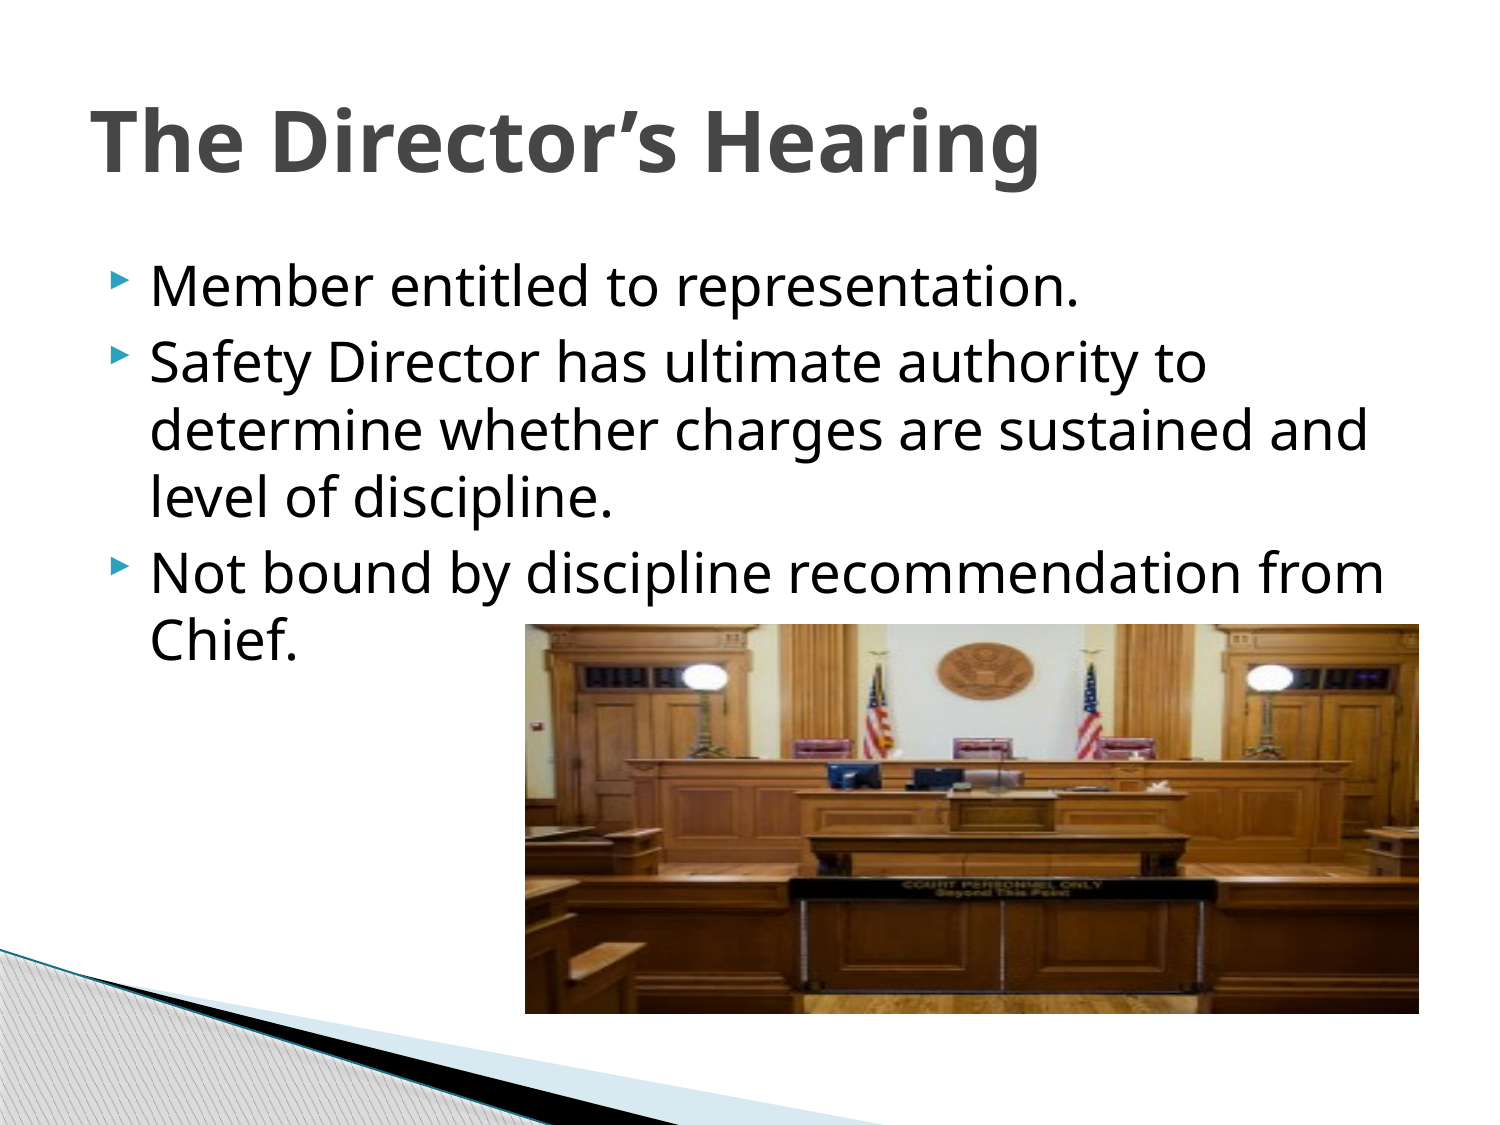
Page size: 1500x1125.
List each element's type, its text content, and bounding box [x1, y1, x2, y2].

picture [524, 624, 1419, 1015]
title The Director’s Hearing [75, 45, 1425, 233]
list Member entitled to representation. Safety Director has ultimate authority to determine whether charges are sustained and level of discipline. Not bound by discipline recommendation from Chief. [75, 243, 1425, 986]
